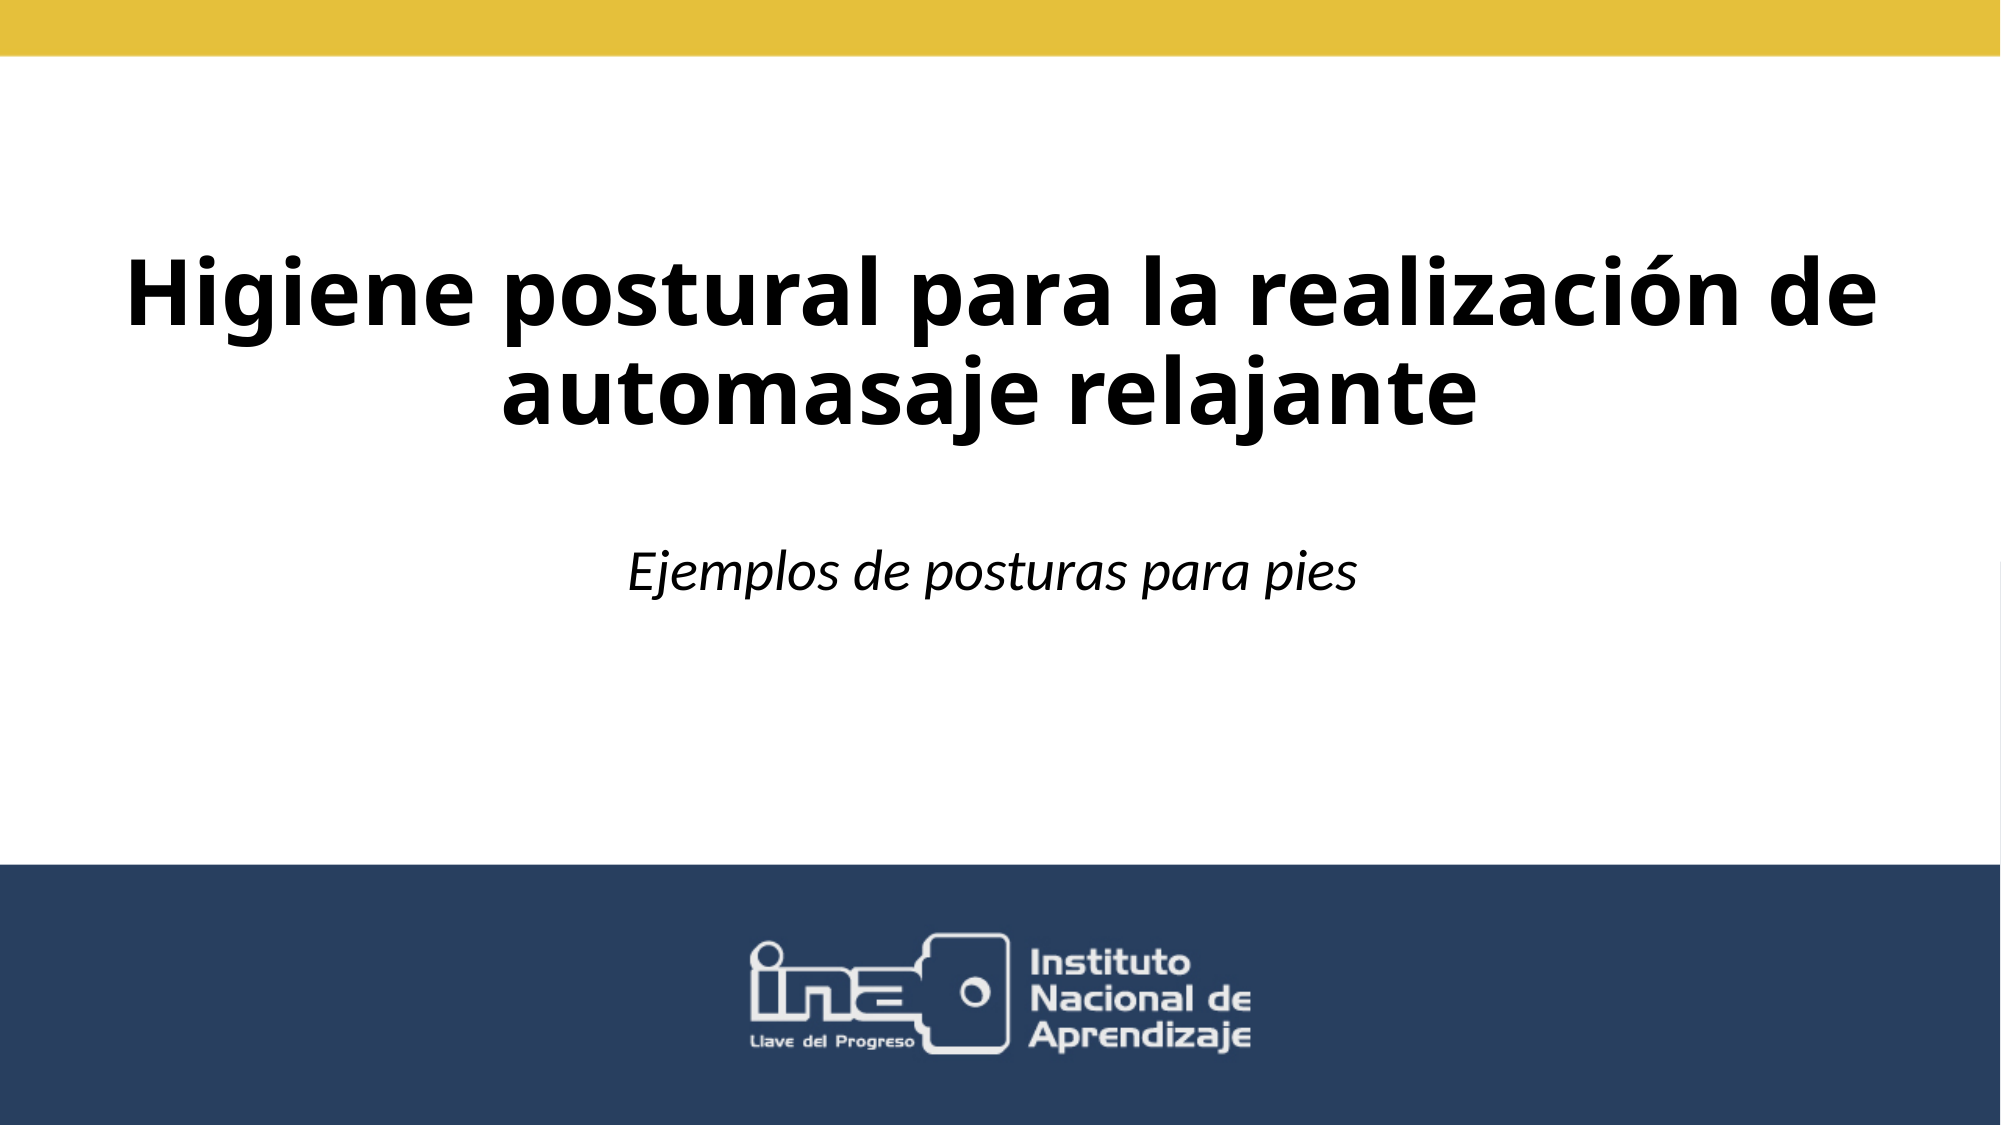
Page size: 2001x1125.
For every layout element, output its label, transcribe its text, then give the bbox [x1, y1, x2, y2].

picture [0, 0, 2001, 1125]
subtitle Ejemplos de posturas para pies [0, 451, 2000, 866]
title Higiene postural para la realización de automasaje relajante [57, 229, 1949, 451]
